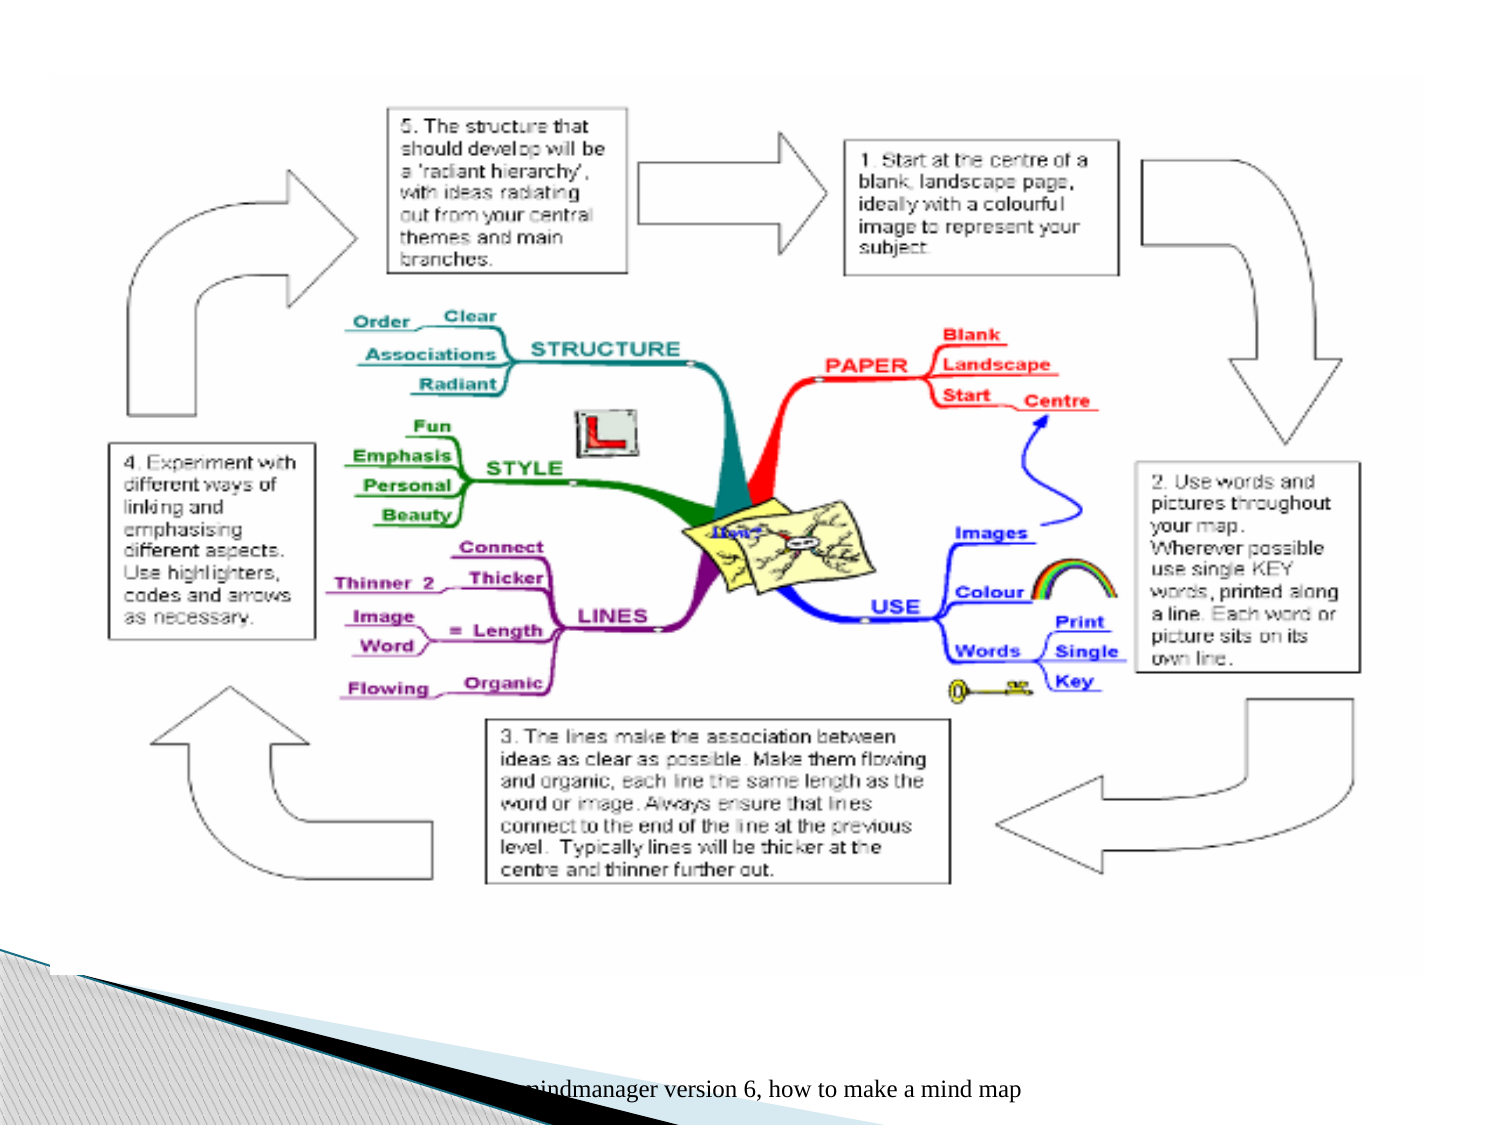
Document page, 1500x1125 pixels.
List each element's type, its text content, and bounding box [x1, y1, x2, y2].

picture [49, 74, 1426, 976]
text_box mindmanager version 6, how to make a mind map [505, 1065, 1044, 1110]
